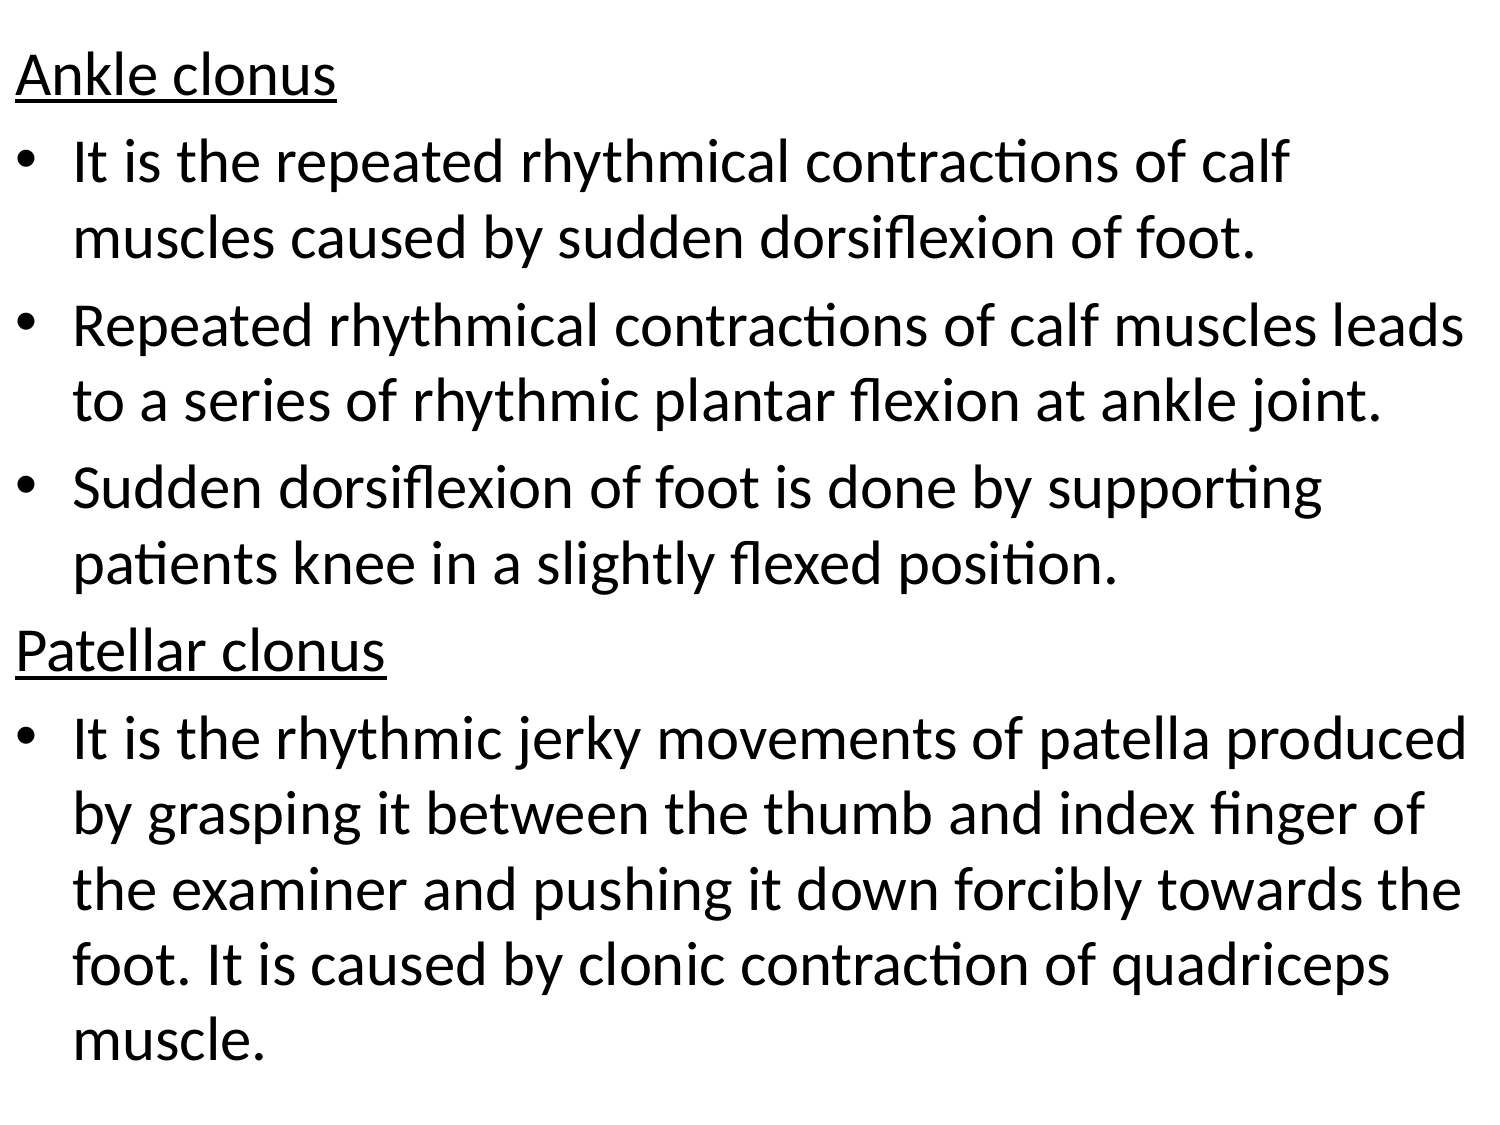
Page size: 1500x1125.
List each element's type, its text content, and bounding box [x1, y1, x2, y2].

list Ankle clonus It is the repeated rhythmical contractions of calf muscles caused by sudden dorsiflexion of foot. Repeated rhythmical contractions of calf muscles leads to a series of rhythmic plantar flexion at ankle joint. Sudden dorsiflexion of foot is done by supporting patients knee in a slightly flexed position. Patellar clonus It is the rhythmic jerky movements of patella produced by grasping it between the thumb and index finger of the examiner and pushing it down forcibly towards the foot. It is caused by clonic contraction of quadriceps muscle. [0, 24, 1500, 1100]
